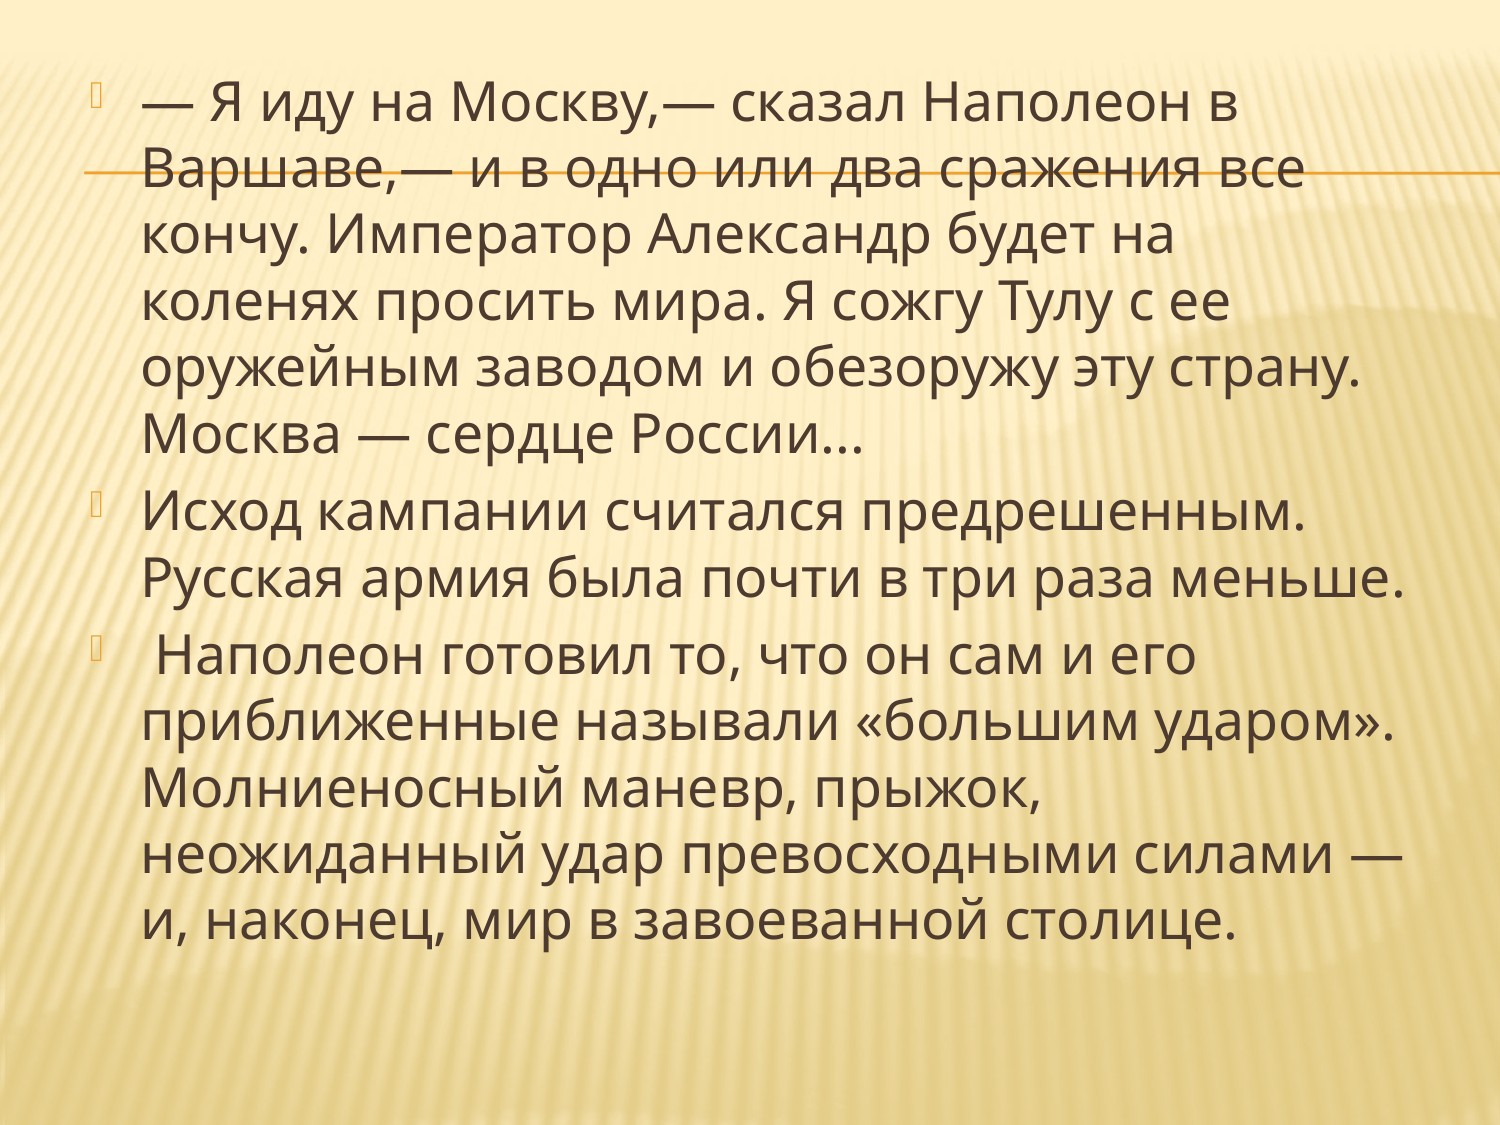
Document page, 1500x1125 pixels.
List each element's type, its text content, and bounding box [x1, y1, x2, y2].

list — Я иду на Москву,— сказал Наполеон в Варшаве,— и в одно или два сражения все кончу. Император Александр будет на коленях просить мира. Я сожгу Тулу с ее оружейным заводом и обезоружу эту страну. Москва — сердце России... Исход кампании считался предрешенным. Русская армия была почти в три раза меньше. Наполеон готовил то, что он сам и его приближенные называли «большим ударом». Молниеносный маневр, прыжок, неожиданный удар превосходными силами — и, наконец, мир в завоеванной столице. [75, 58, 1425, 1035]
